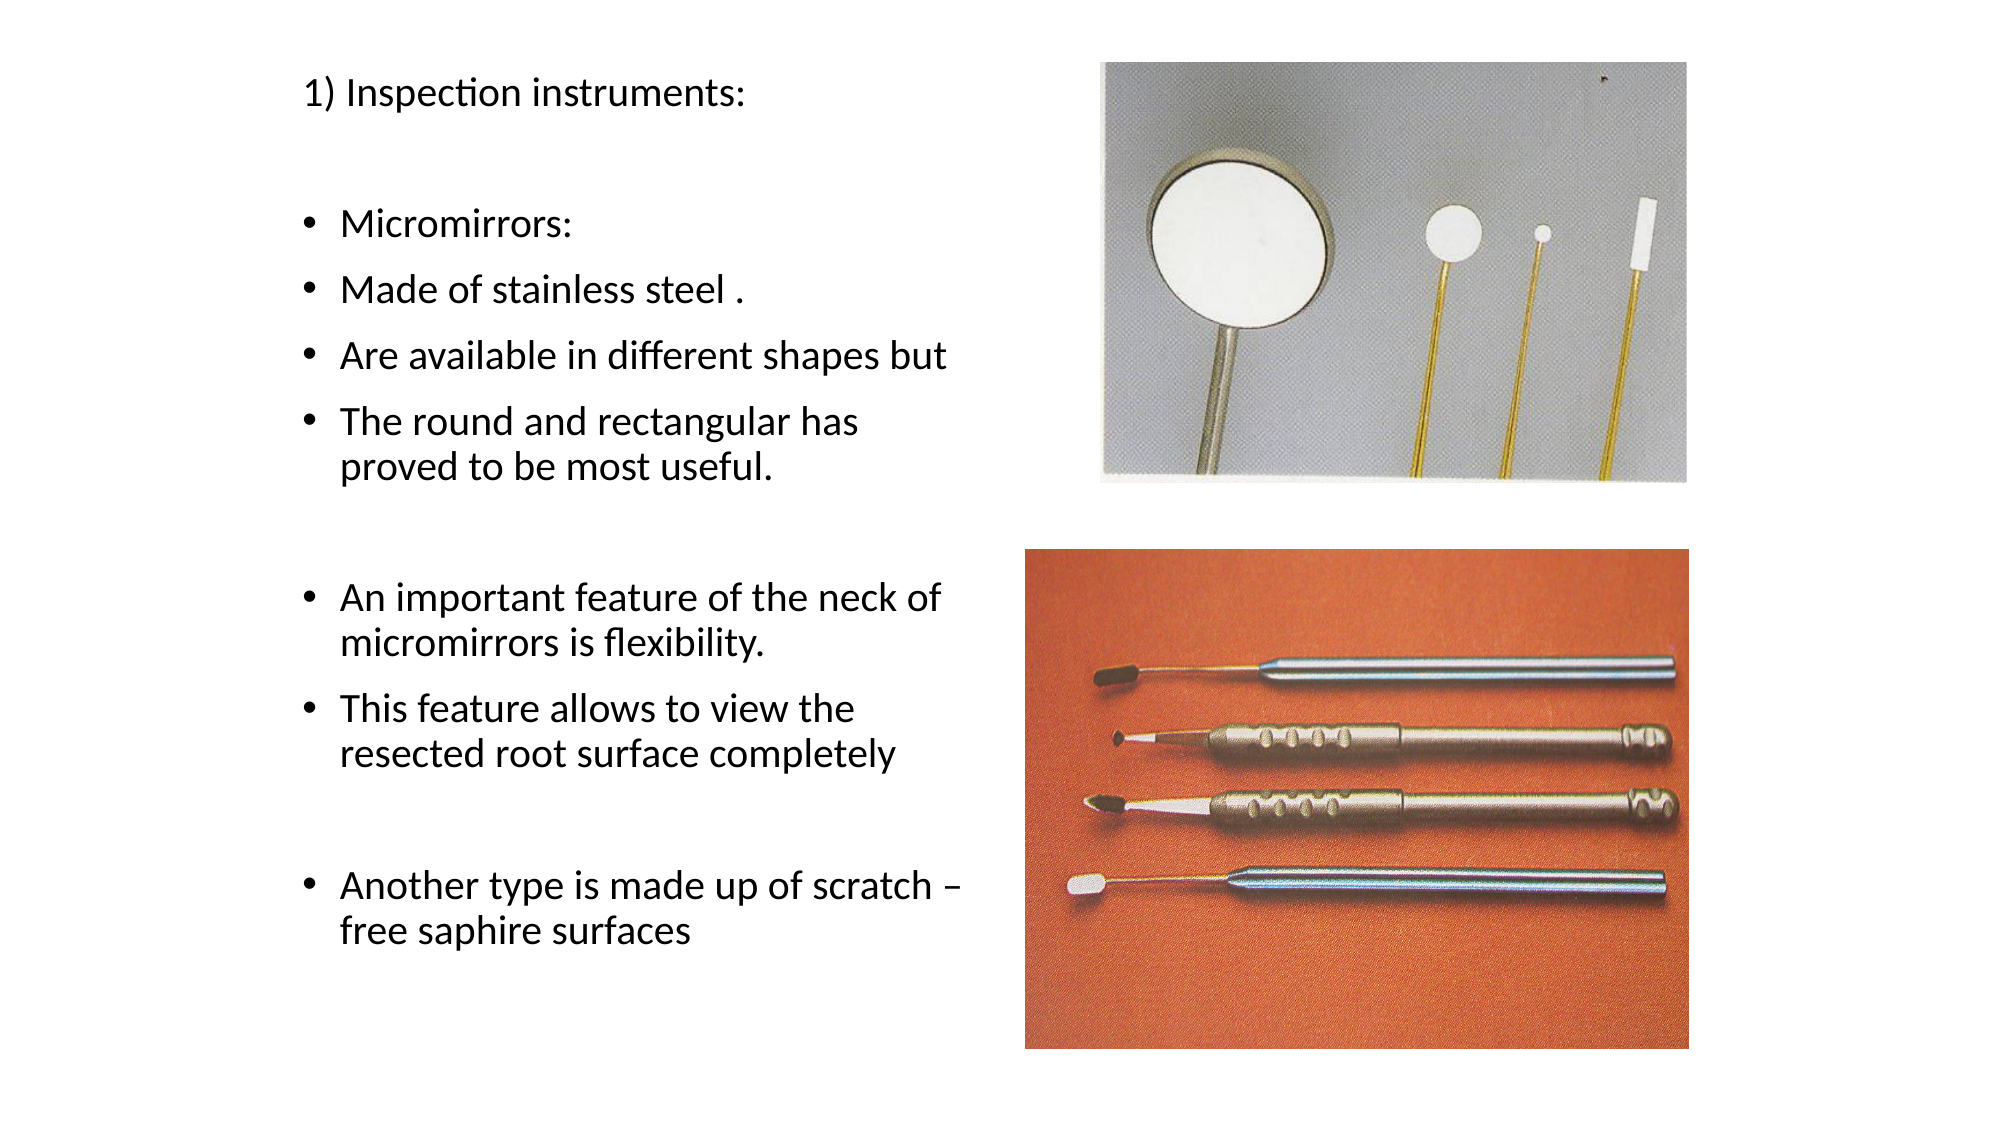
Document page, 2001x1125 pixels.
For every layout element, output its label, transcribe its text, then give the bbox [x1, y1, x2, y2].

picture [1024, 549, 1690, 1049]
list 1) Inspection instruments: Micromirrors: Made of stainless steel . Are available in different shapes but The round and rectangular has proved to be most useful. An important feature of the neck of micromirrors is flexibility. This feature allows to view the resected root surface completely Another type is made up of scratch –free saphire surfaces [287, 62, 1000, 1000]
picture [1099, 62, 1687, 483]
